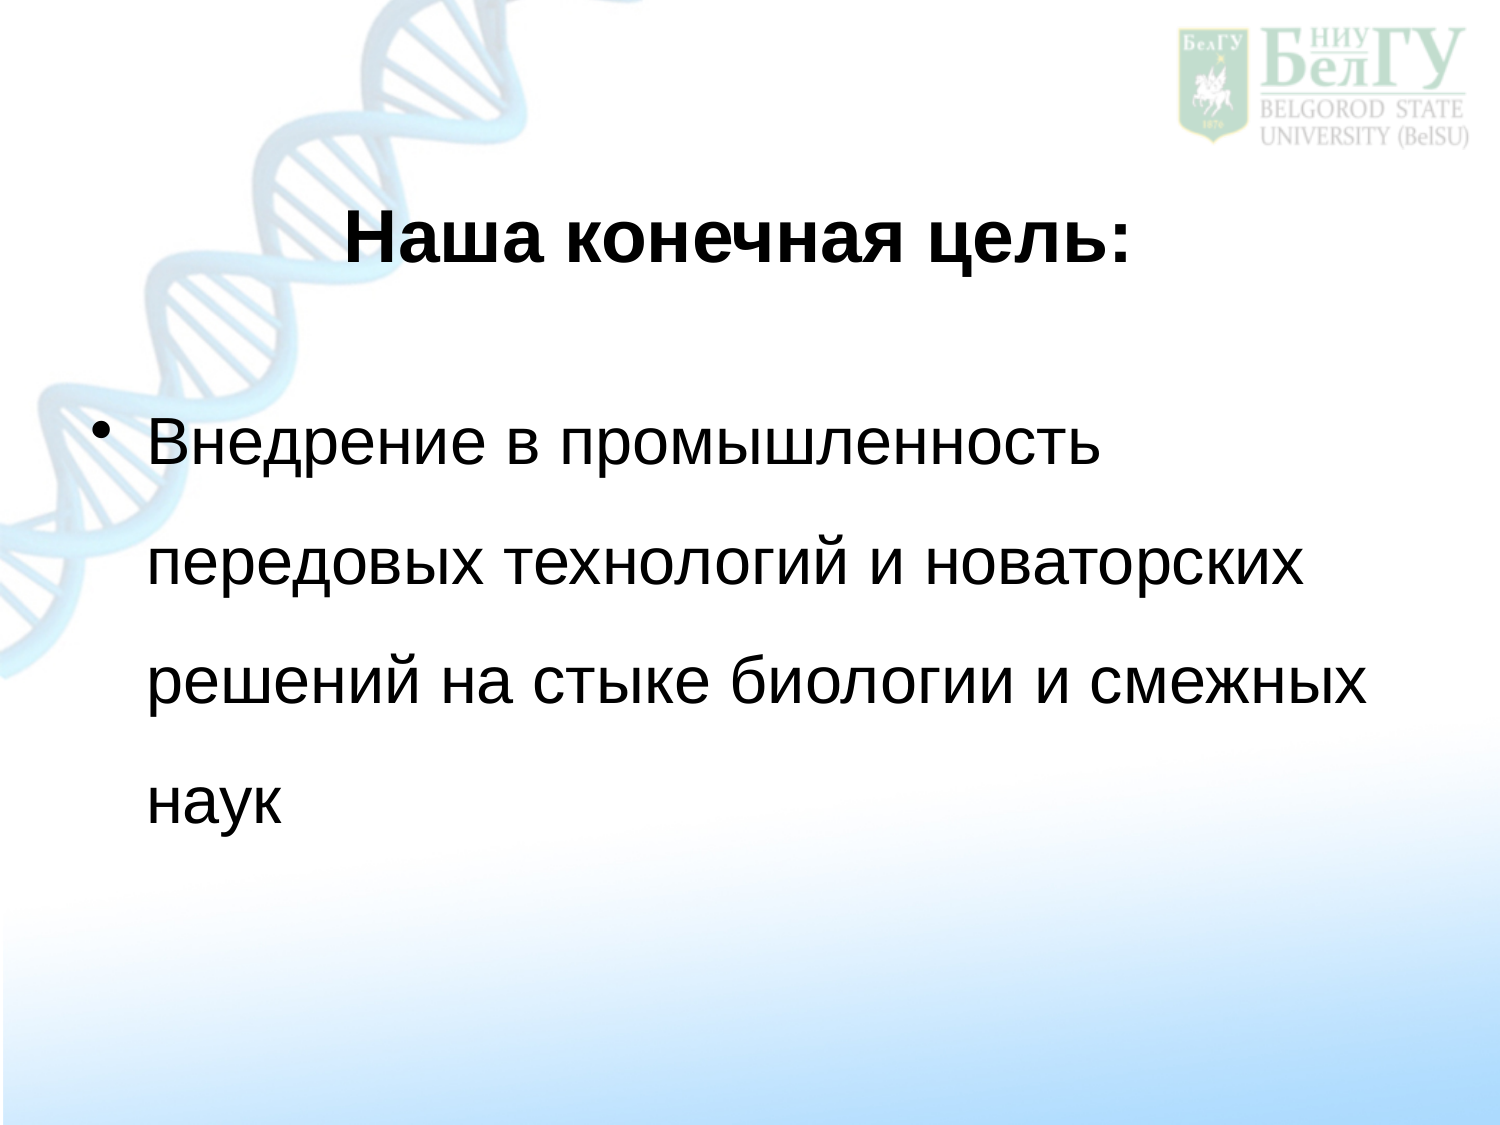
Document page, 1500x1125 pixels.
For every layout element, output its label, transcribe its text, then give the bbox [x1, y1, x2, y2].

text_box [1170, 22, 1477, 150]
picture [0, 0, 1500, 1125]
text_box Наша конечная цель: [329, 180, 1149, 285]
list Внедрение в промышленность передовых технологий и новаторских решений на стыке биологии и смежных наук [74, 349, 1476, 801]
